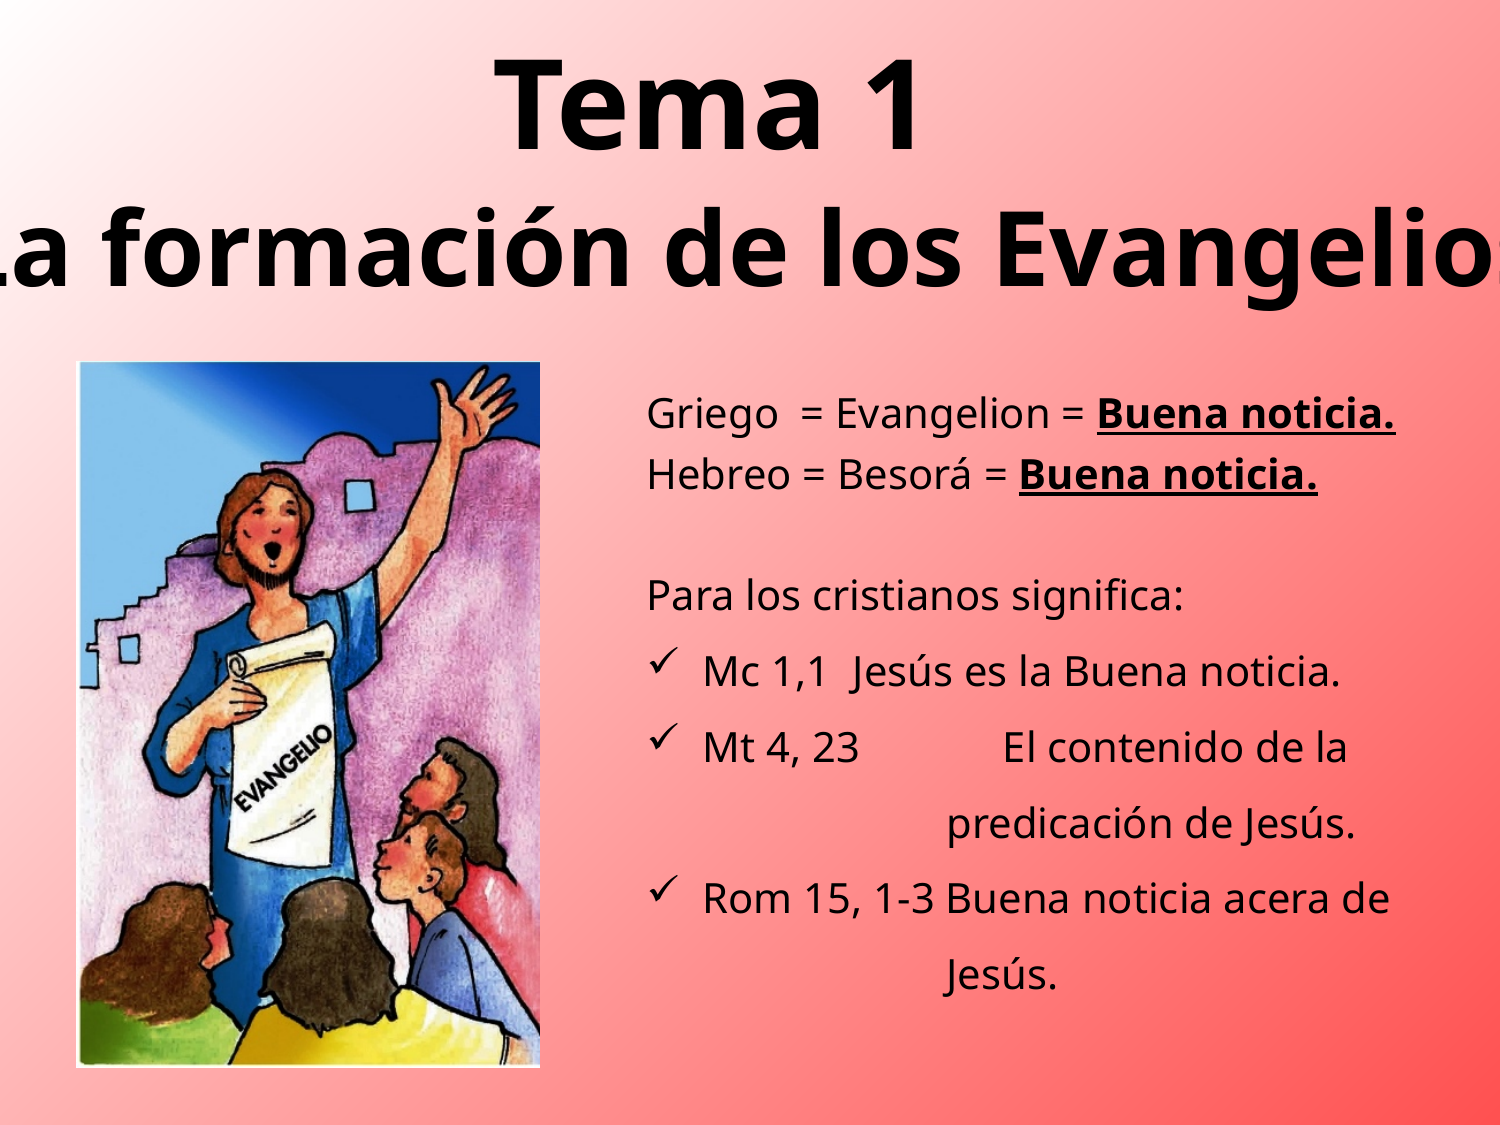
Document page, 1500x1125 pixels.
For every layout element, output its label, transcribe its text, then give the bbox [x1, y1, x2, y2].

text_box Tema 1 [387, 24, 1038, 174]
text_box Griego = Evangelion = Buena noticia. Hebreo = Besorá = Buena noticia. Para los cristianos significa: Mc 1,1 Jesús es la Buena noticia. Mt 4, 23 El contenido de la predicación de Jesús. Rom 15, 1-3 Buena noticia acera de Jesús. [631, 389, 1500, 1006]
picture [76, 361, 540, 1068]
text_box La formación de los Evangelios [76, 174, 1424, 292]
